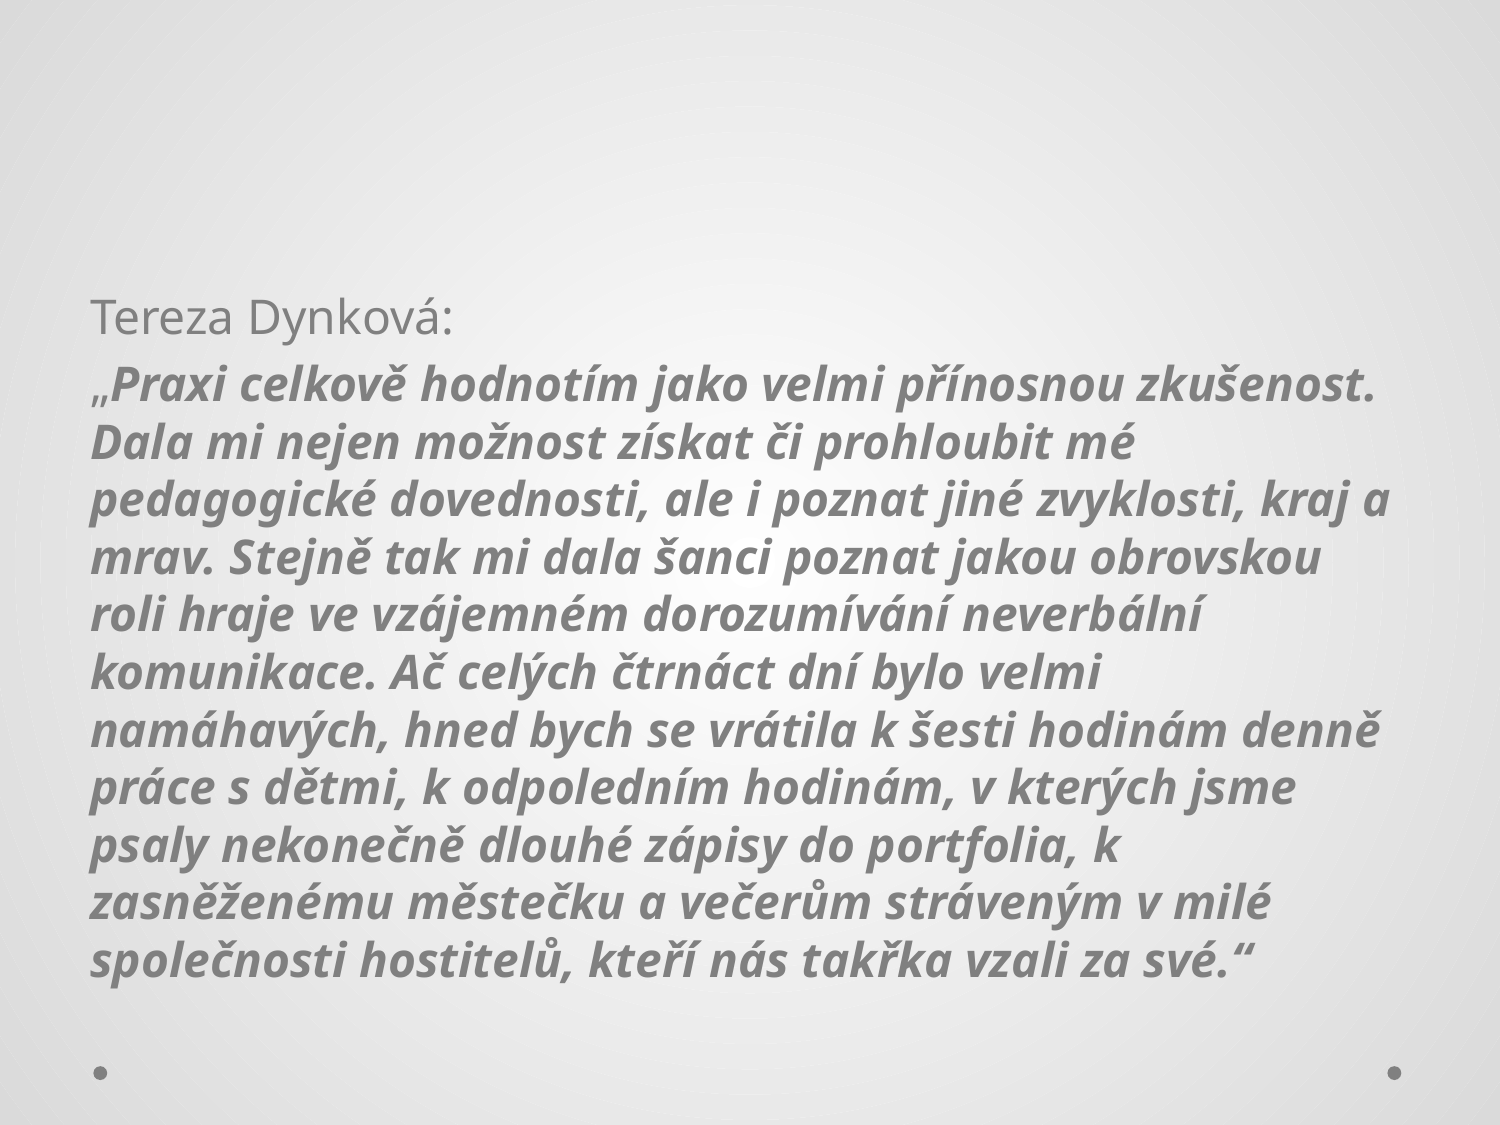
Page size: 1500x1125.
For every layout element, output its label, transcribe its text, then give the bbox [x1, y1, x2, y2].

list Tereza Dynková: „Praxi celkově hodnotím jako velmi přínosnou zkušenost. Dala mi nejen možnost získat či prohloubit mé pedagogické dovednosti, ale i poznat jiné zvyklosti, kraj a mrav. Stejně tak mi dala šanci poznat jakou obrovskou roli hraje ve vzájemném dorozumívání neverbální komunikace. Ač celých čtrnáct dní bylo velmi namáhavých, hned bych se vrátila k šesti hodinám denně práce s dětmi, k odpoledním hodinám, v kterých jsme psaly nekonečně dlouhé zápisy do portfolia, k zasněženému městečku a večerům stráveným v milé společnosti hostitelů, kteří nás takřka vzali za své.“ [75, 278, 1412, 1005]
